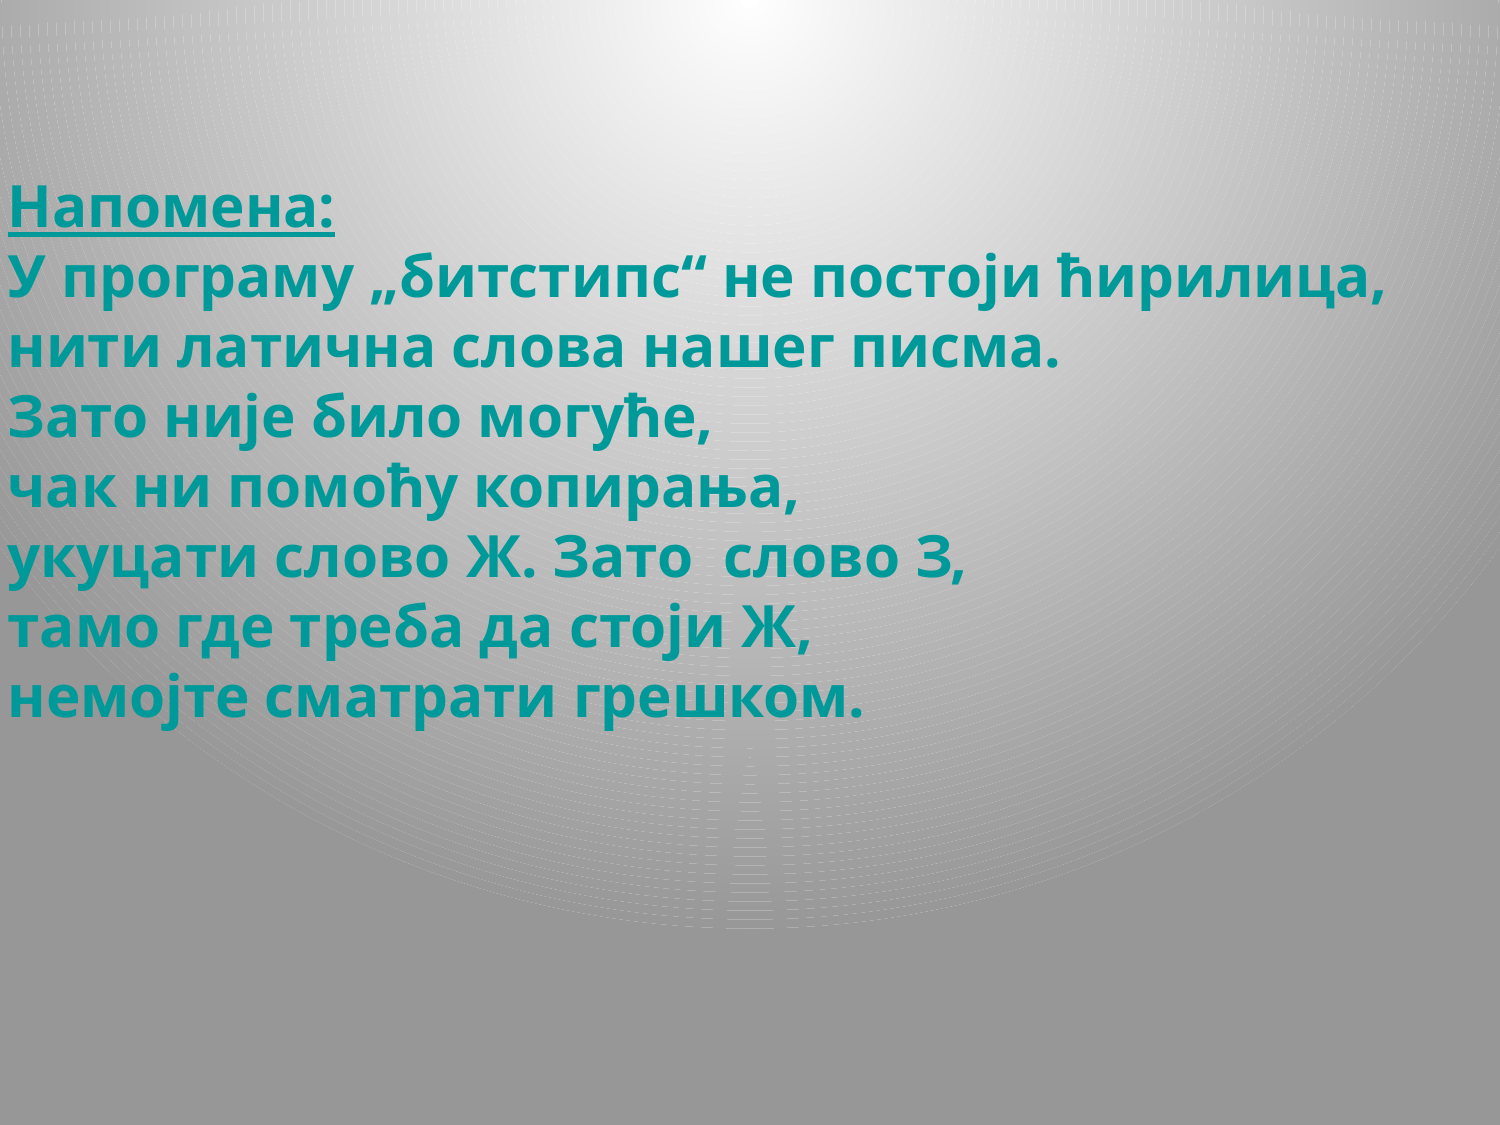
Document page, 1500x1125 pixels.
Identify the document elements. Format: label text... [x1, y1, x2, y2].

text_box Напомена: У програму „битстипс“ не постоји ћирилица, нити латична слова нашег писма. Зато није било могуће, чак ни помоћу копирања, укуцати слово Ж. Зато слово З, тамо где треба да стоји Ж, немојте сматрати грешком. [0, 162, 1403, 782]
